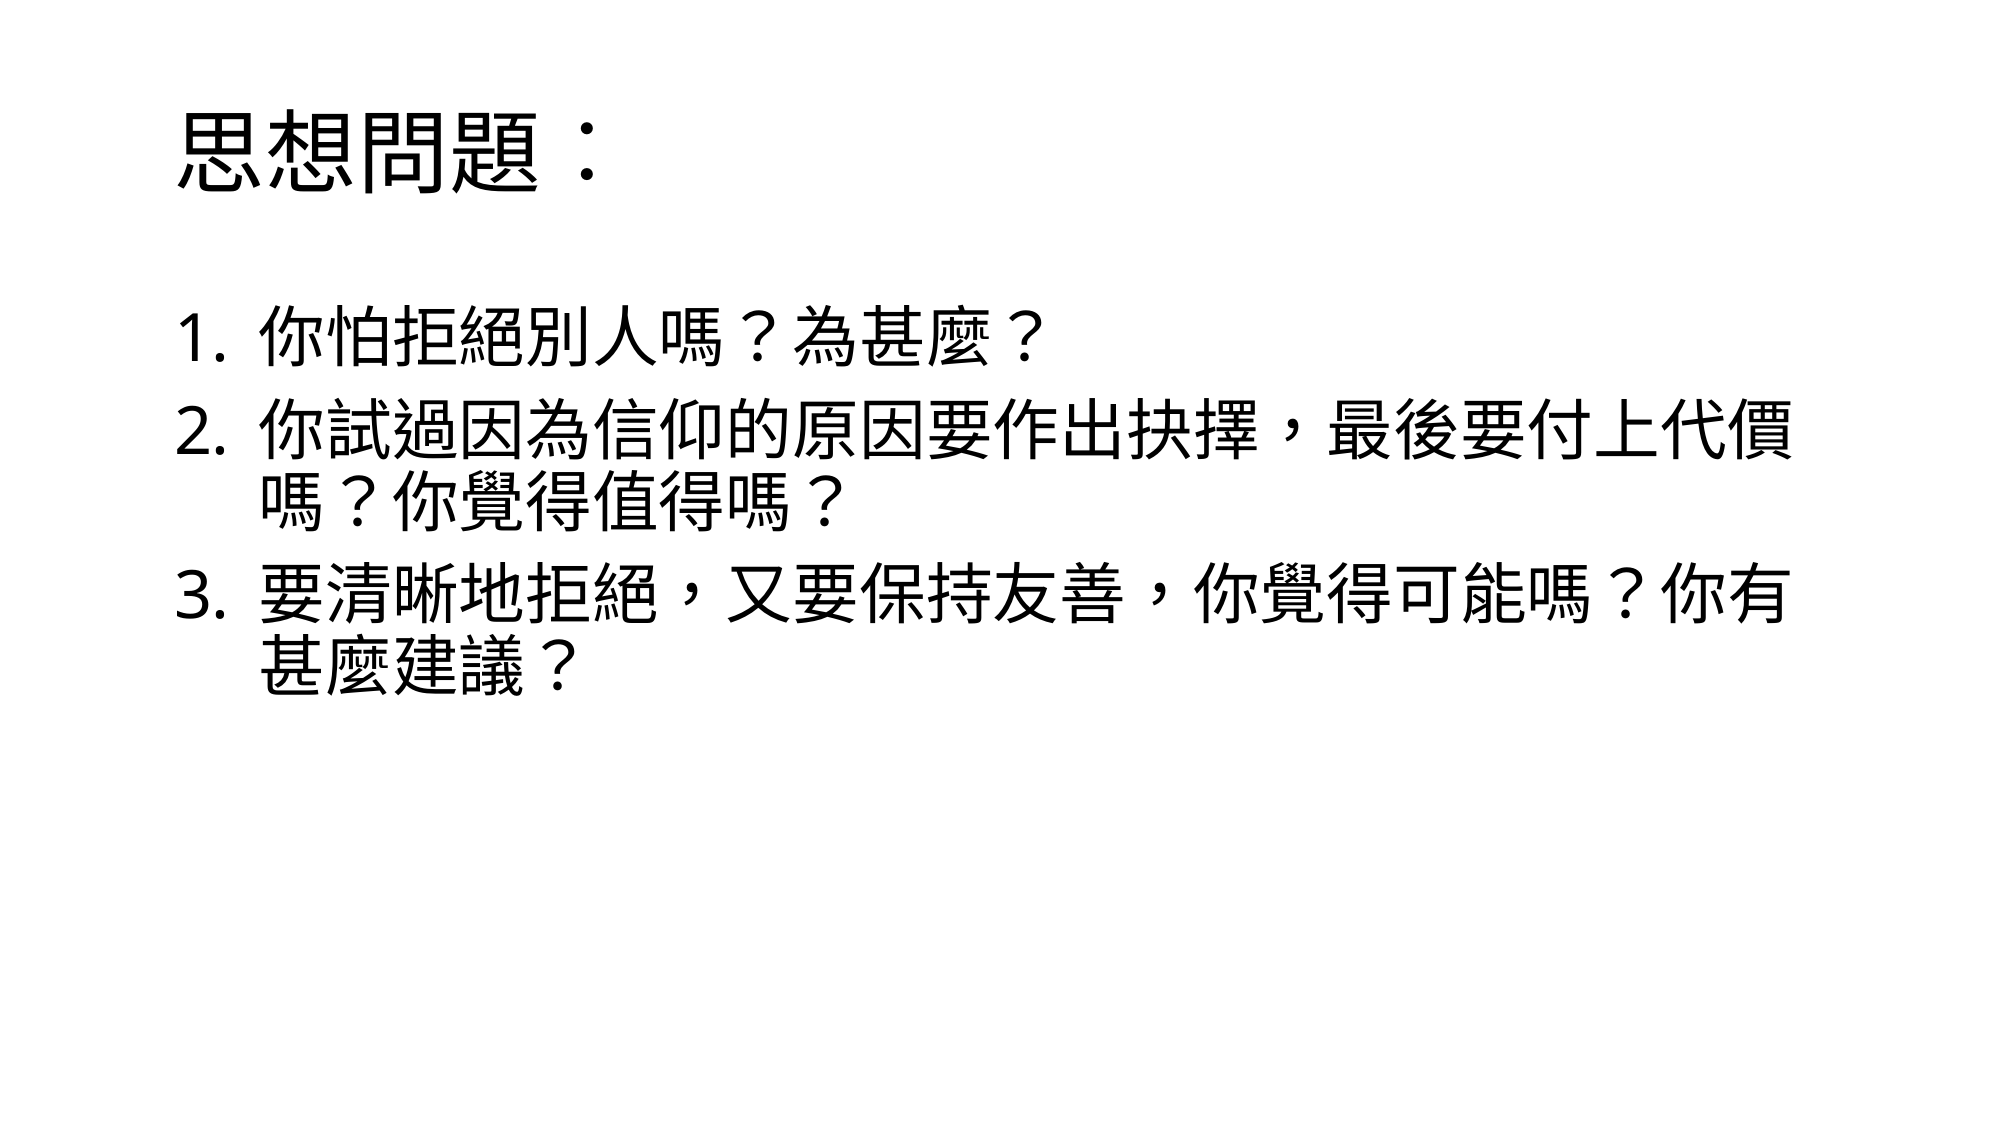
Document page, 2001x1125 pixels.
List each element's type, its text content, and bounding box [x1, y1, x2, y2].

text_box 你怕拒絕別人嗎？為甚麼？ 你試過因為信仰的原因要作出抉擇，最後要付上代價嗎？你覺得值得嗎？ 要清晰地拒絕，又要保持友善，你覺得可能嗎？你有甚麼建議？ [159, 296, 1841, 713]
text_box 思想問題︰ [159, 87, 1160, 213]
